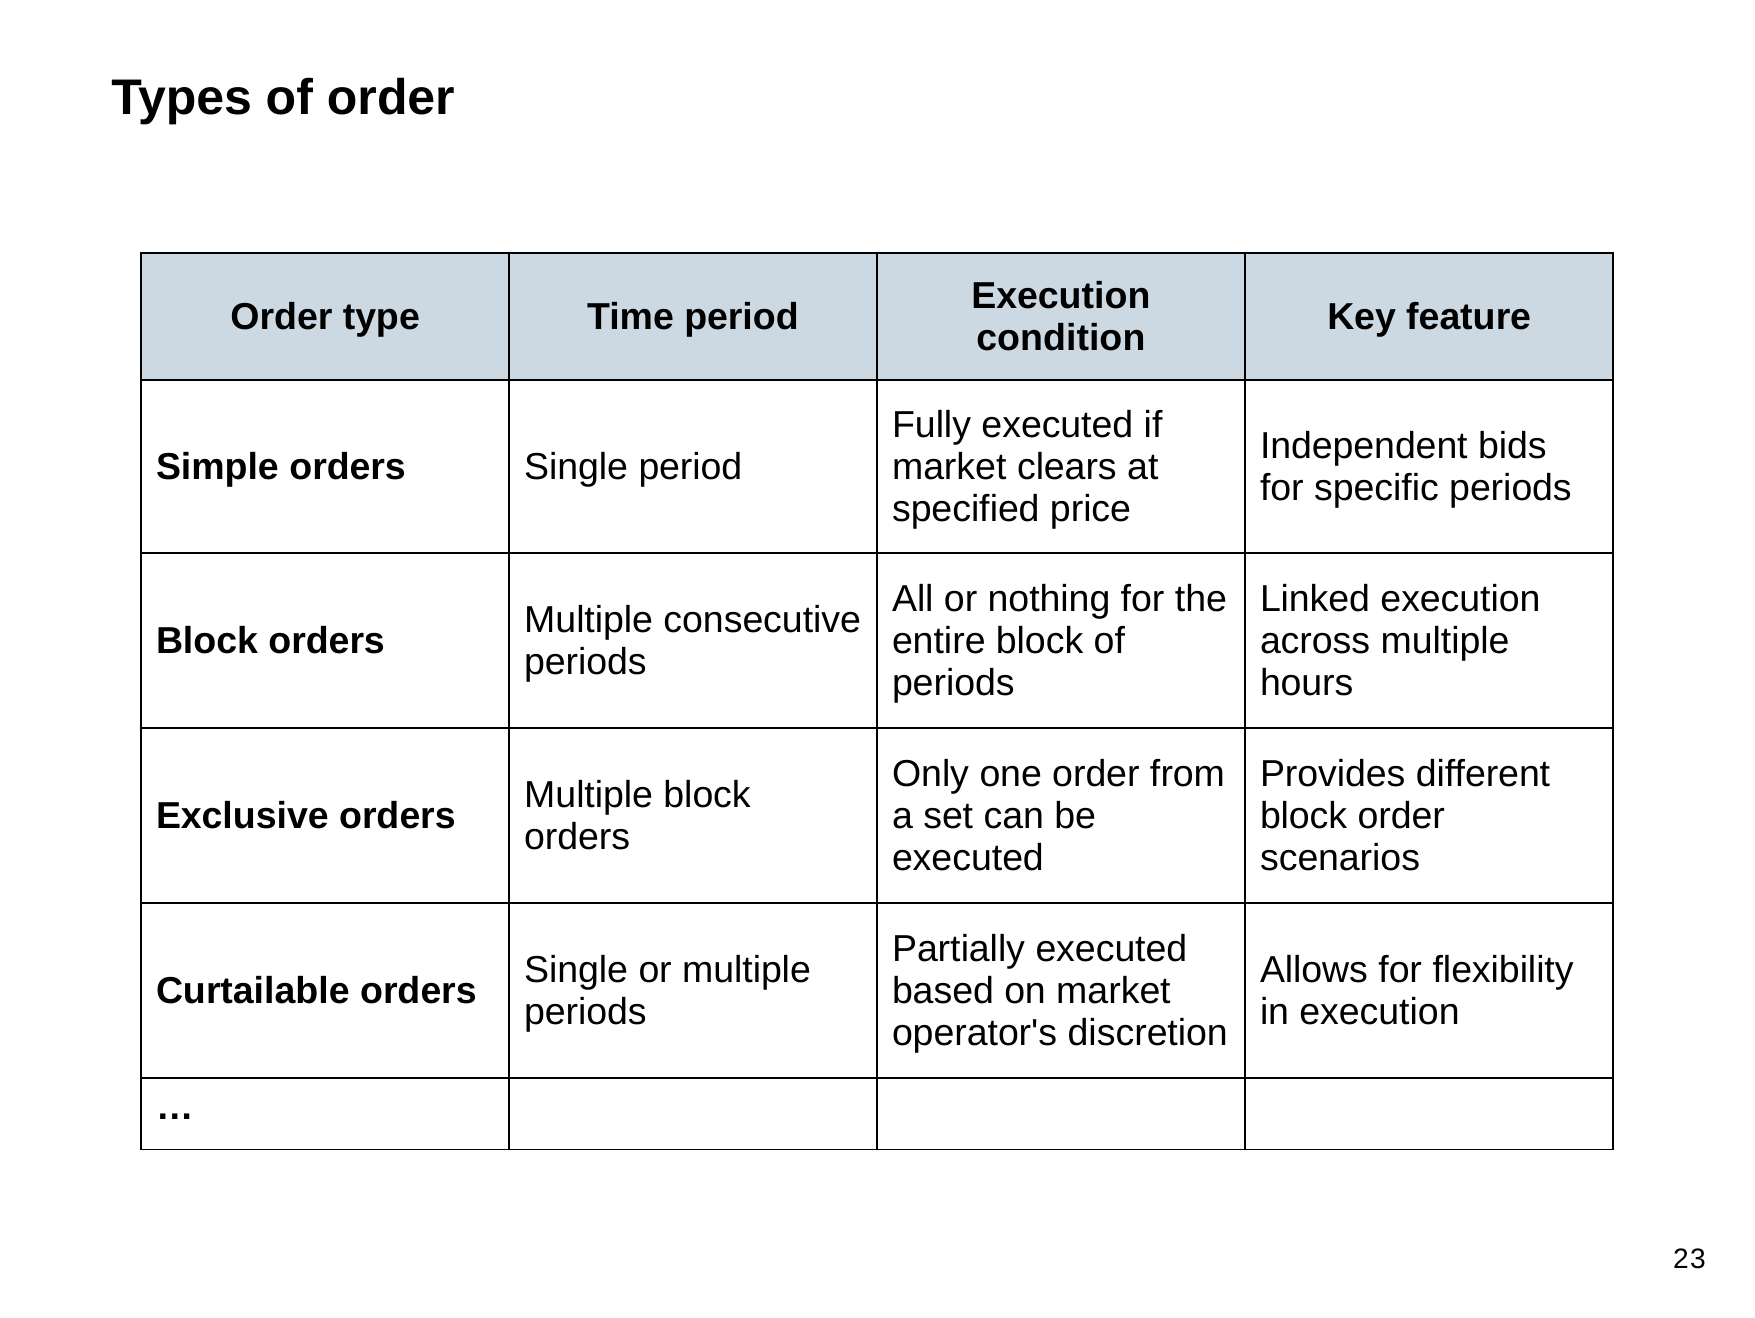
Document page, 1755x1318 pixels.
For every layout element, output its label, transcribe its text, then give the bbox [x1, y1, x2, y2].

table_header Execution condition [878, 254, 1244, 379]
table_cell Allows for flexibility in execution [1246, 904, 1612, 1077]
table_cell Multiple block orders [510, 729, 876, 902]
table_cell Curtailable orders [142, 904, 508, 1077]
table_cell Fully executed if market clears at specified price [878, 381, 1244, 552]
table_cell Single or multiple periods [510, 904, 876, 1077]
table_cell Block orders [142, 554, 508, 727]
table_cell Single period [510, 381, 876, 552]
table_cell Multiple consecutive periods [510, 554, 876, 727]
table_header Key feature [1246, 254, 1612, 379]
table_header Time period [510, 254, 876, 379]
table_cell Exclusive orders [142, 729, 508, 902]
table_cell Independent bids for specific periods [1246, 381, 1612, 552]
table_cell Simple orders [142, 381, 508, 552]
text_box 23 [1652, 1233, 1740, 1269]
text_box Types of order [96, 57, 928, 133]
table_cell [1246, 1079, 1612, 1149]
table_cell Linked execution across multiple hours [1246, 554, 1612, 727]
table_cell Partially executed based on market operator's discretion [878, 904, 1244, 1077]
table_cell All or nothing for the entire block of periods [878, 554, 1244, 727]
table_cell … [142, 1079, 508, 1149]
table_header Order type [142, 254, 508, 379]
table_cell [878, 1079, 1244, 1149]
table_cell Only one order from a set can be executed [878, 729, 1244, 902]
table_cell Provides different block order scenarios [1246, 729, 1612, 902]
table_cell [510, 1079, 876, 1149]
